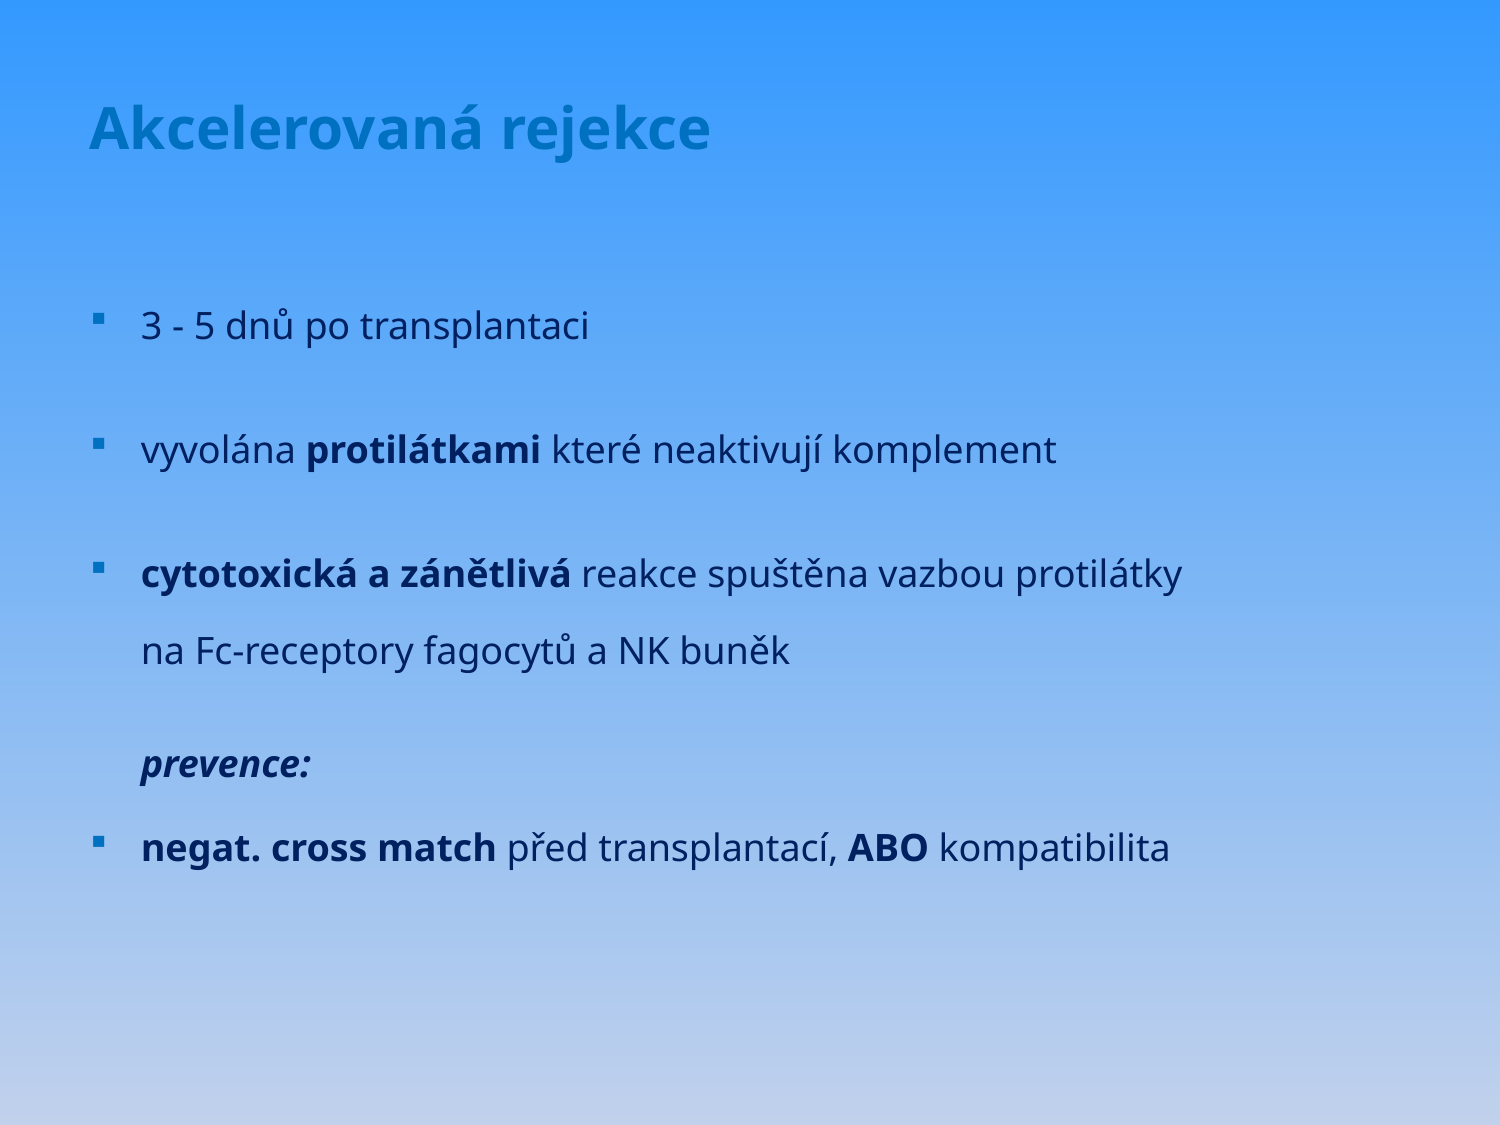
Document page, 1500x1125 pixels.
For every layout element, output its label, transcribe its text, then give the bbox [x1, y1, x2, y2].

title Akcelerovaná rejekce [75, 45, 1425, 173]
list 3 - 5 dnů po transplantaci vyvolána protilátkami které neaktivují komplement cytotoxická a zánětlivá reakce spuštěna vazbou protilátky na Fc-receptory fagocytů a NK buněk prevence: negat. cross match před transplantací, ABO kompatibilita [75, 262, 1425, 1005]
